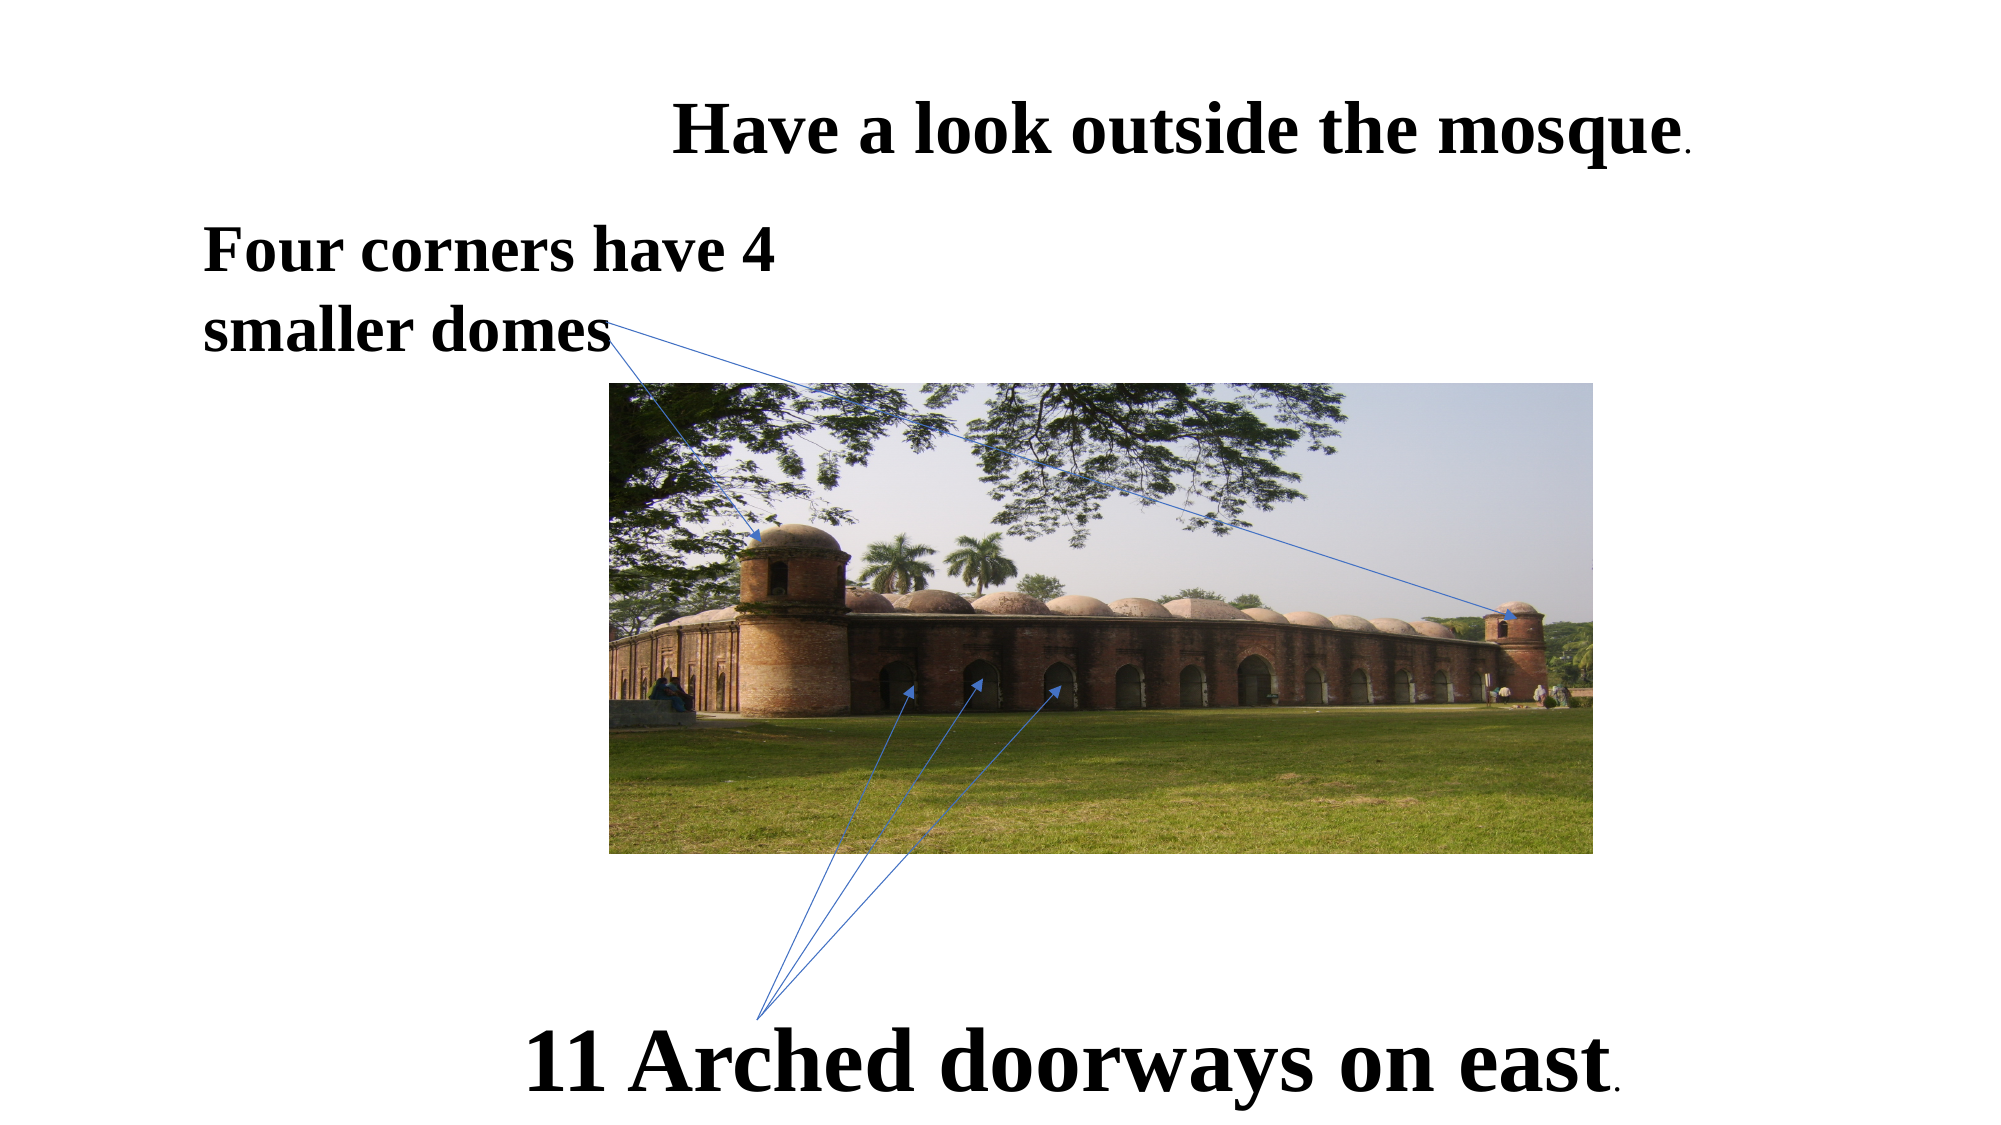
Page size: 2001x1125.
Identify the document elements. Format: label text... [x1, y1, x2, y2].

picture [609, 382, 1593, 854]
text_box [756, 685, 1062, 1020]
text_box Four corners have 4 smaller domes [189, 196, 887, 372]
text_box Have a look outside the mosque. [316, 71, 1879, 177]
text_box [761, 678, 984, 685]
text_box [605, 321, 1518, 619]
text_box 11 Arched doorways on east. [507, 992, 1879, 1117]
